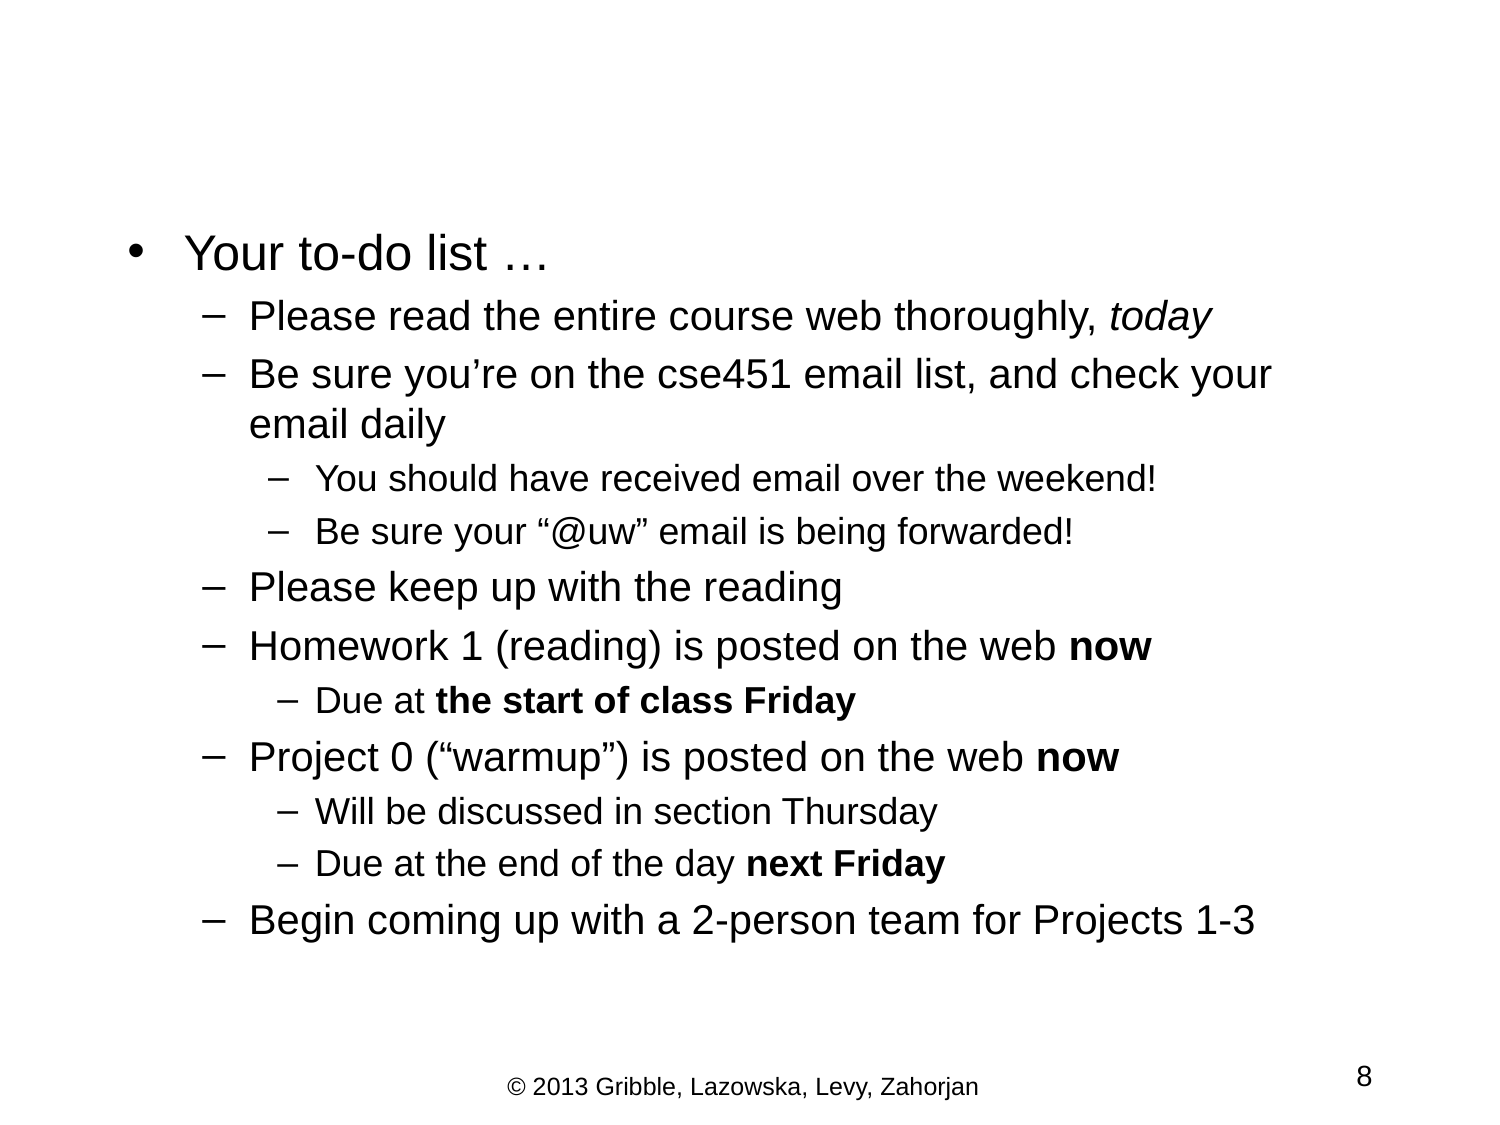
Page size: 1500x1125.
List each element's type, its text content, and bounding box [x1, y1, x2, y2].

footer © 2013 Gribble, Lazowska, Levy, Zahorjan [437, 1062, 1050, 1088]
list Your to-do list … Please read the entire course web thoroughly, today Be sure you’re on the cse451 email list, and check your email daily You should have received email over the weekend! Be sure your “@uw” email is being forwarded! Please keep up with the reading Homework 1 (reading) is posted on the web now Due at the start of class Friday Project 0 (“warmup”) is posted on the web now Will be discussed in section Thursday Due at the end of the day next Friday Begin coming up with a 2-person team for Projects 1-3 [112, 212, 1388, 1025]
slide_number 8 [1074, 1050, 1388, 1100]
